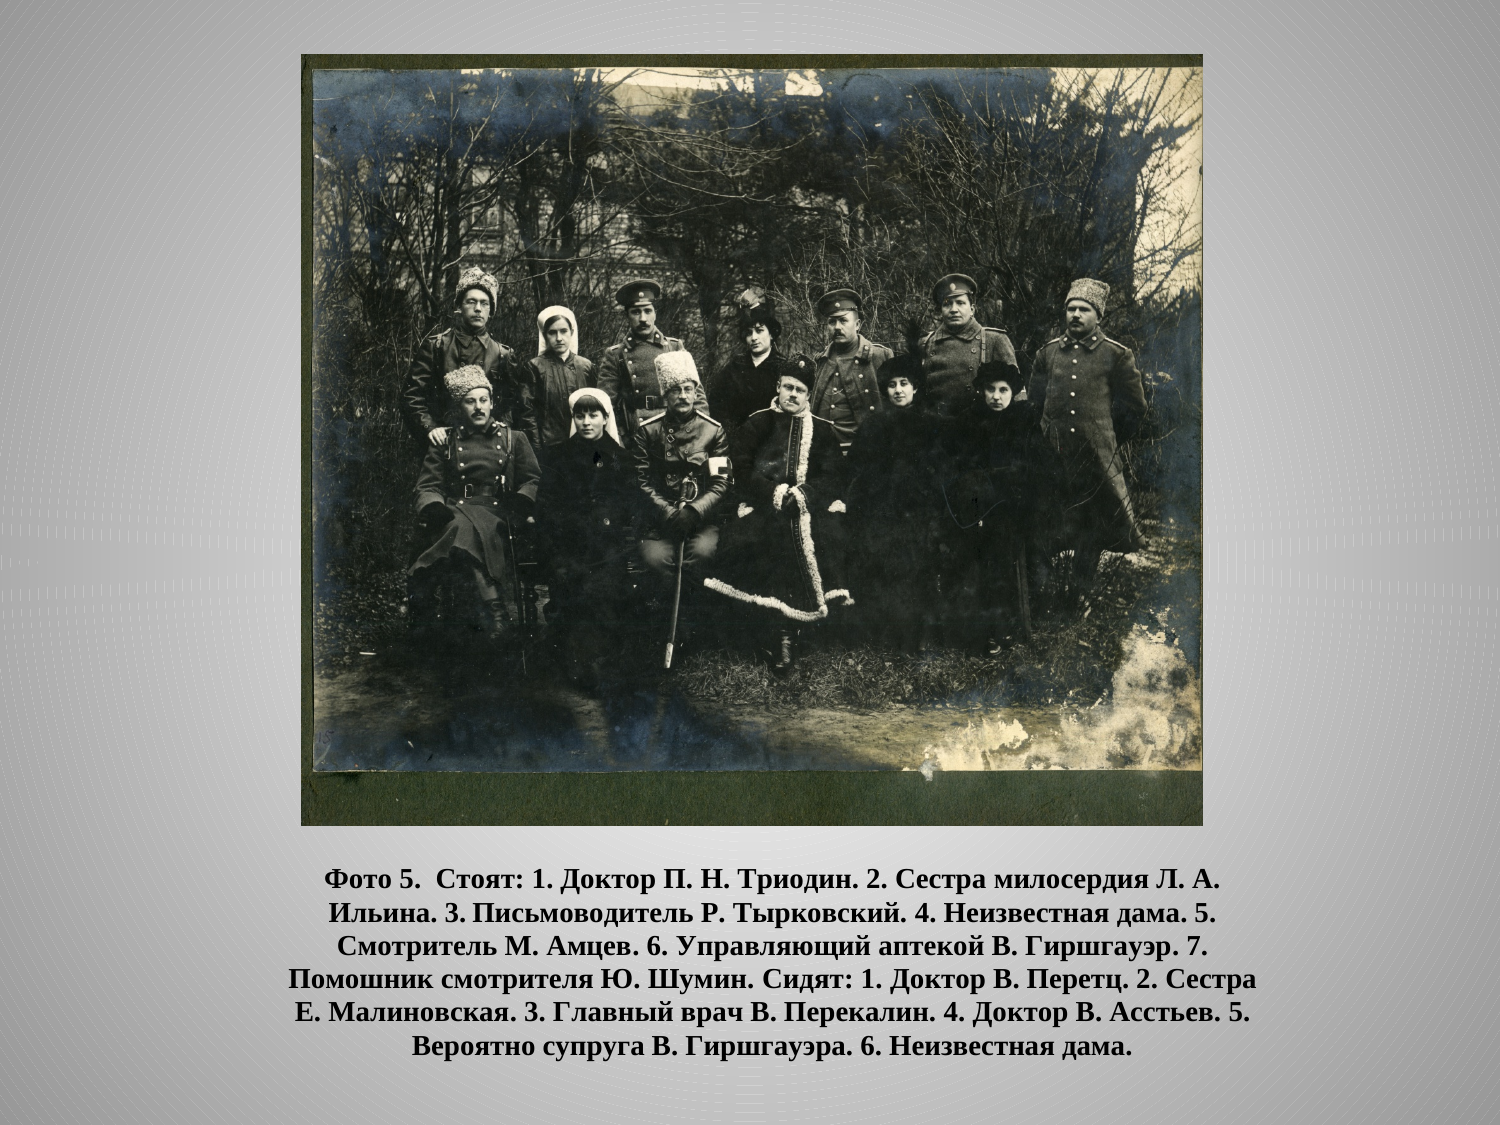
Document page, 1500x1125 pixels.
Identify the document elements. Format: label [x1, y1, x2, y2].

text_box [284, 861, 1262, 1125]
picture [300, 54, 1203, 826]
